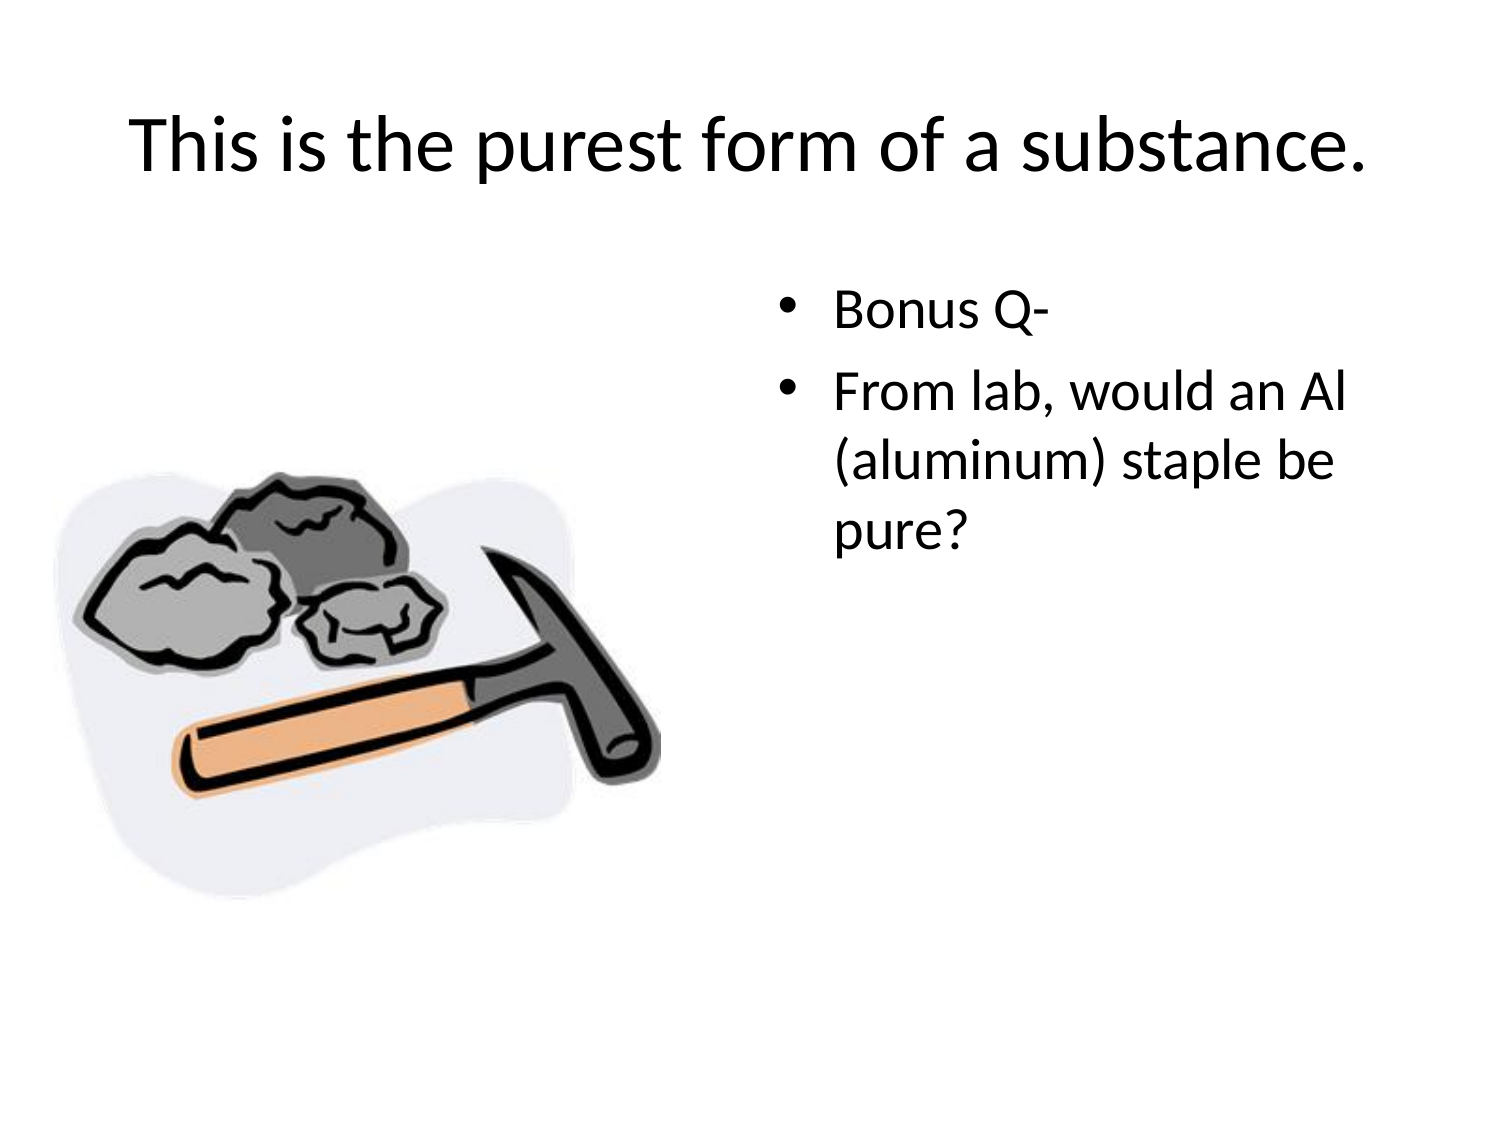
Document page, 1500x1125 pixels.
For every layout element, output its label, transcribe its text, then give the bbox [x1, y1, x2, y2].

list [52, 379, 661, 988]
list Bonus Q- From lab, would an Al (aluminum) staple be pure? [762, 262, 1425, 1005]
title This is the purest form of a substance. [75, 45, 1425, 233]
